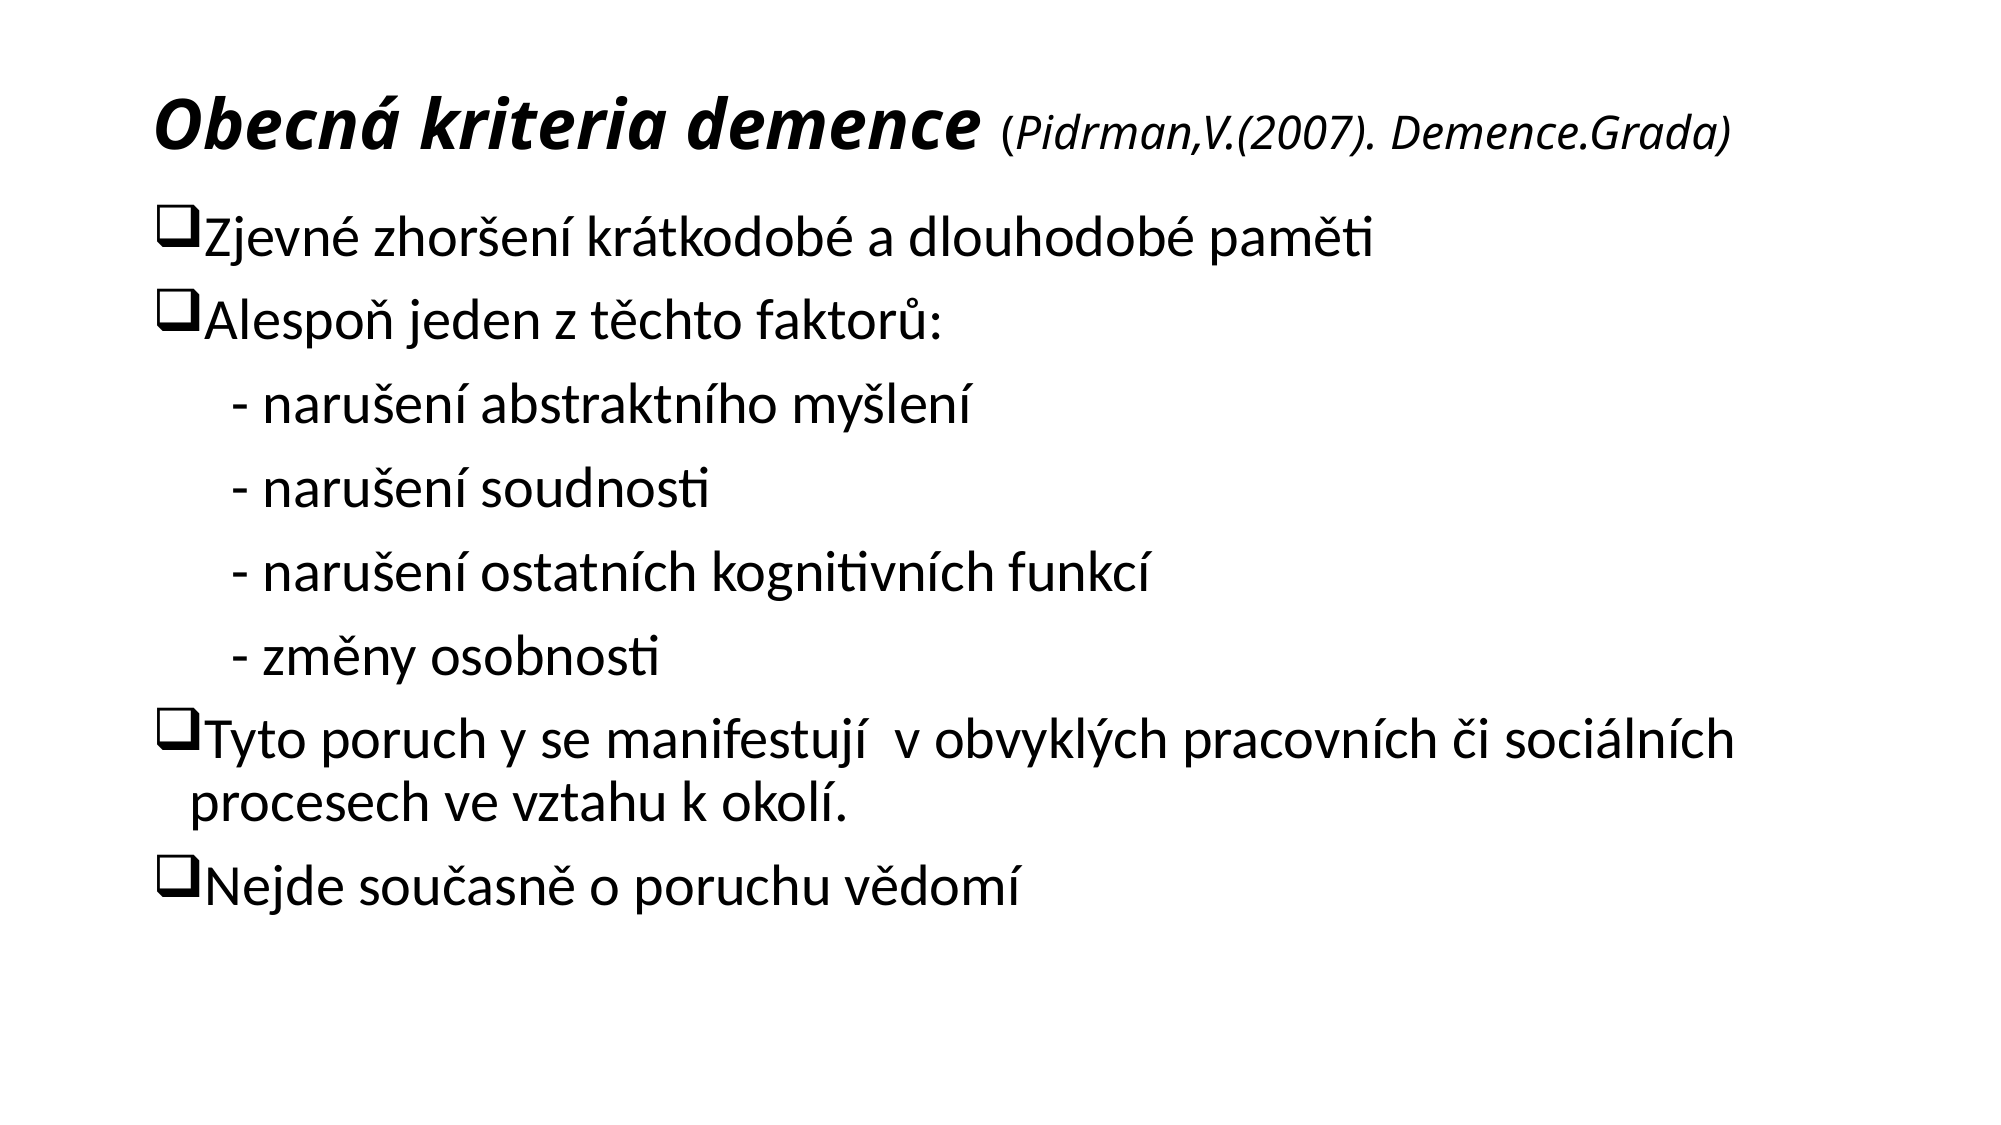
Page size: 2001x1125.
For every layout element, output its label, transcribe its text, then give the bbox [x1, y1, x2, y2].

list Zjevné zhoršení krátkodobé a dlouhodobé paměti Alespoň jeden z těchto faktorů: - narušení abstraktního myšlení - narušení soudnosti - narušení ostatních kognitivních funkcí - změny osobnosti Tyto poruch y se manifestují v obvyklých pracovních či sociálních procesech ve vztahu k okolí. Nejde současně o poruchu vědomí [137, 198, 1863, 1014]
title Obecná kriteria demence (Pidrman,V.(2007). Demence.Grada) [137, 59, 1863, 194]
